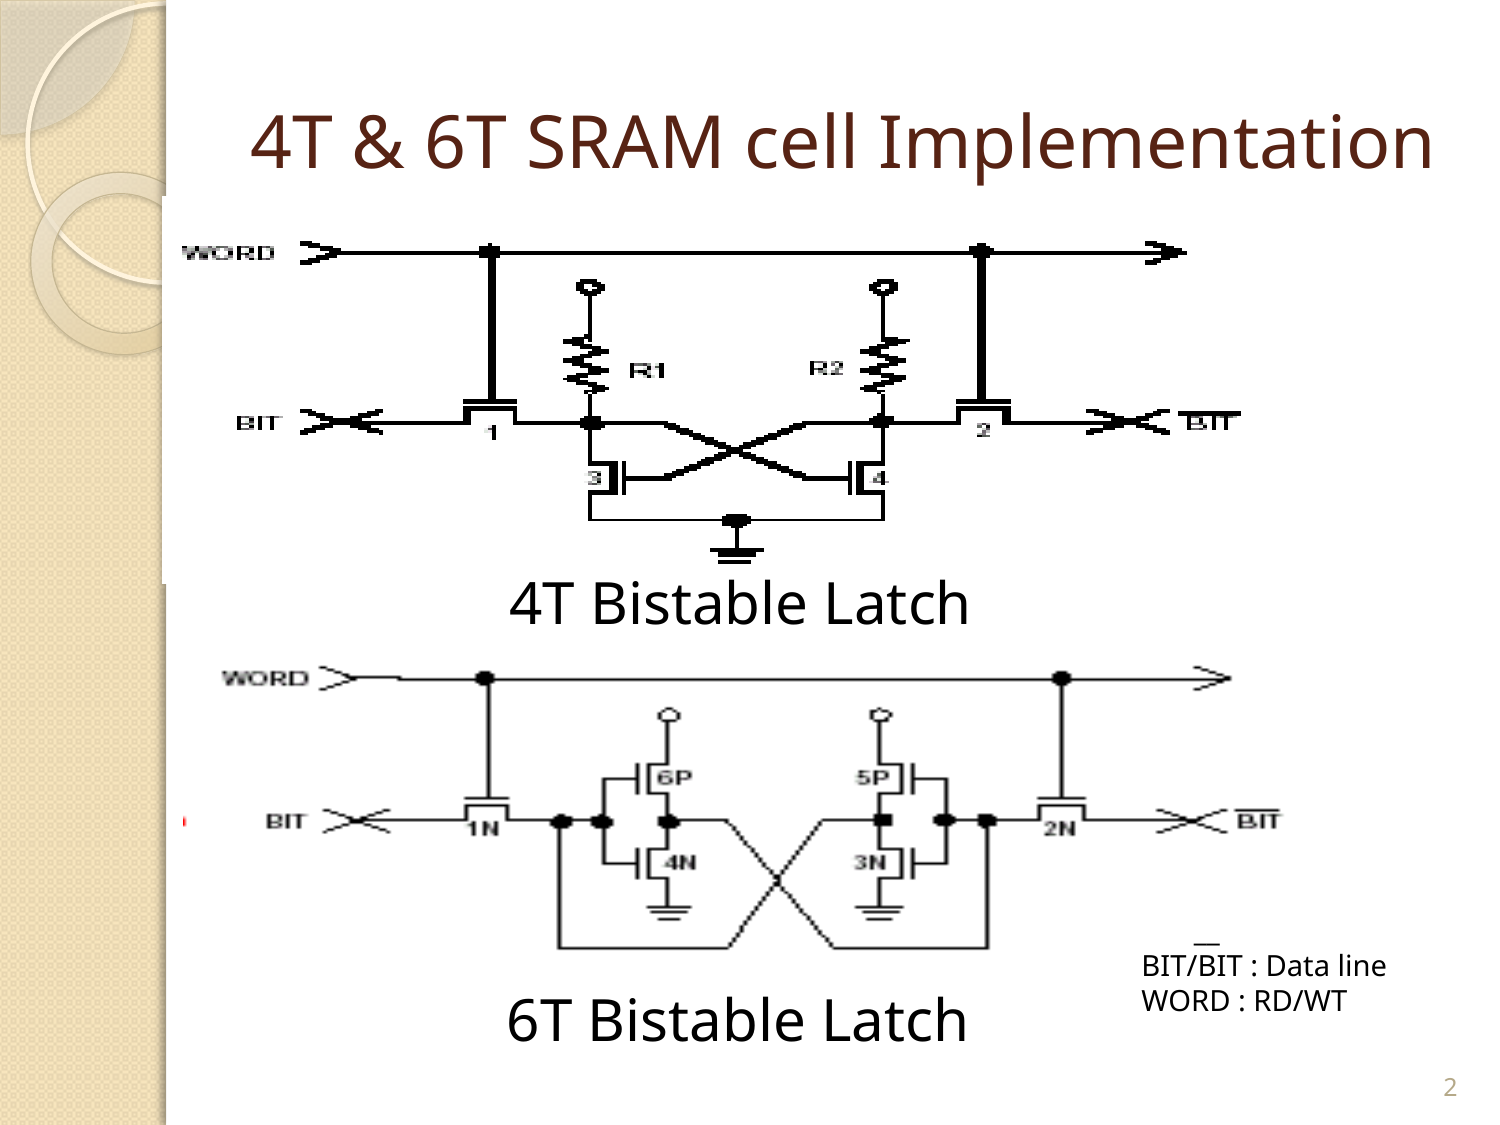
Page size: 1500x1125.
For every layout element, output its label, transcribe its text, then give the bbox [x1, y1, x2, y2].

picture [162, 195, 1301, 584]
text_box 4T Bistable Latch [494, 596, 987, 618]
slide_number 2 [1413, 1034, 1488, 1113]
title 4T & 6T SRAM cell Implementation [235, 45, 1466, 233]
picture [182, 621, 1396, 1018]
text_box 6T Bistable Latch [492, 1028, 985, 1061]
